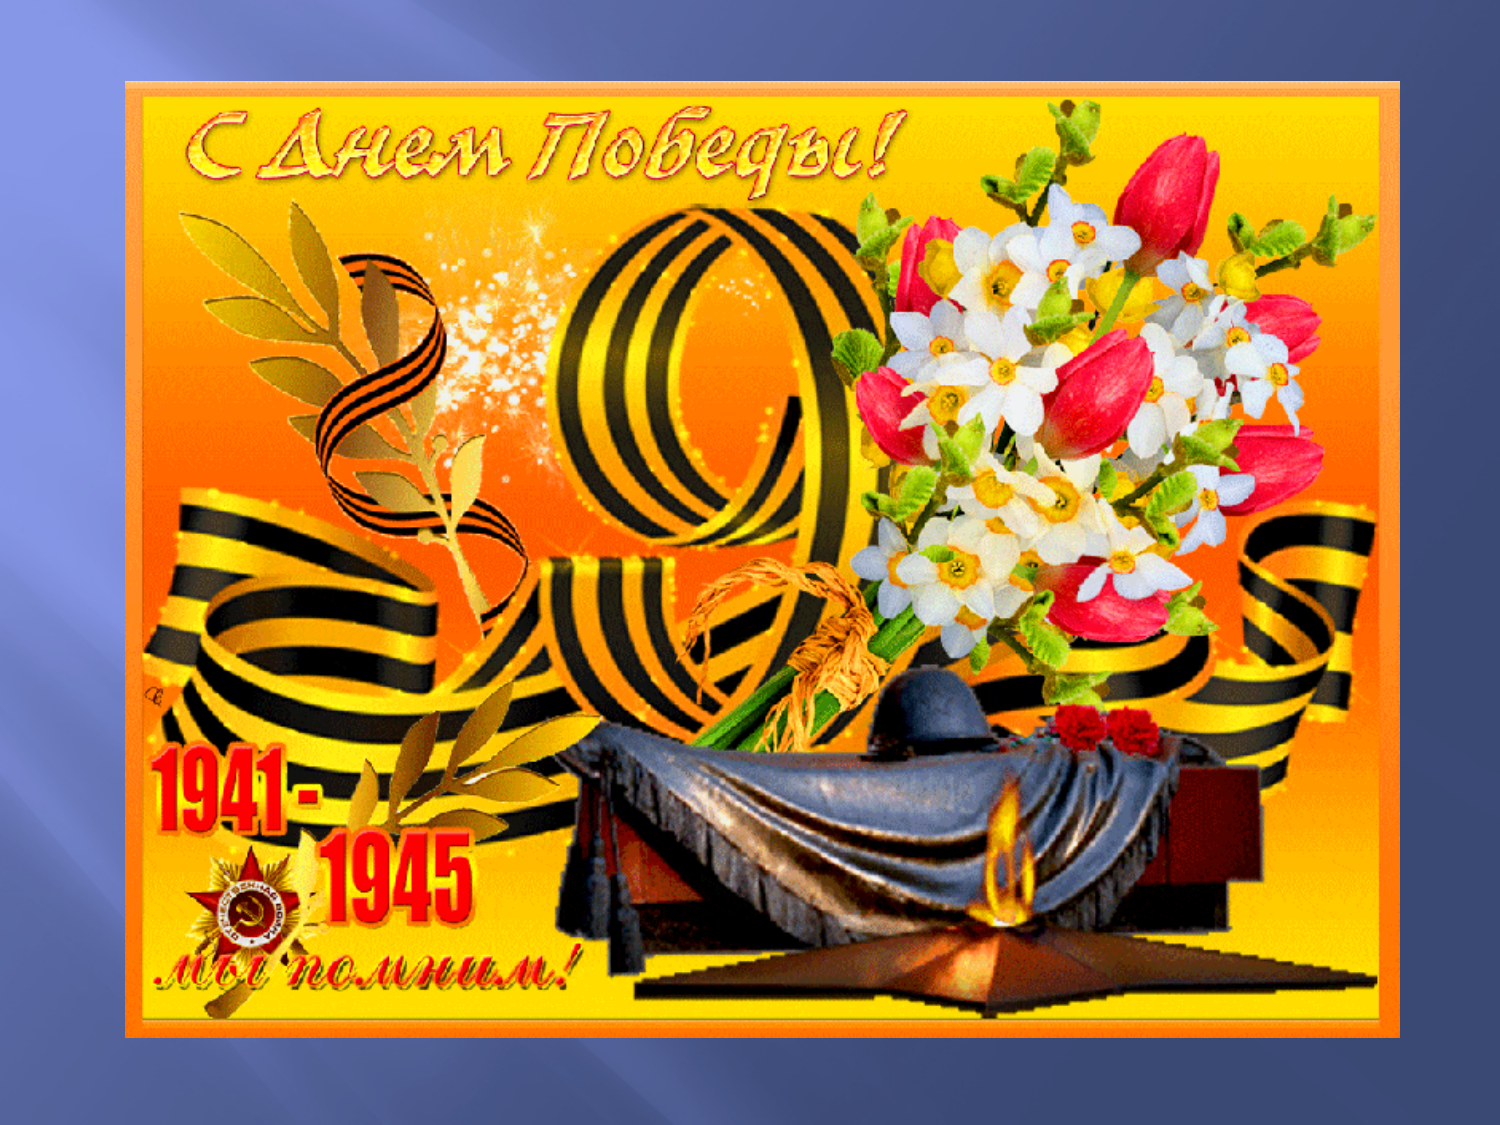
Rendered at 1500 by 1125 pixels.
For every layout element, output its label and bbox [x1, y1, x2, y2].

list [124, 81, 1400, 1039]
